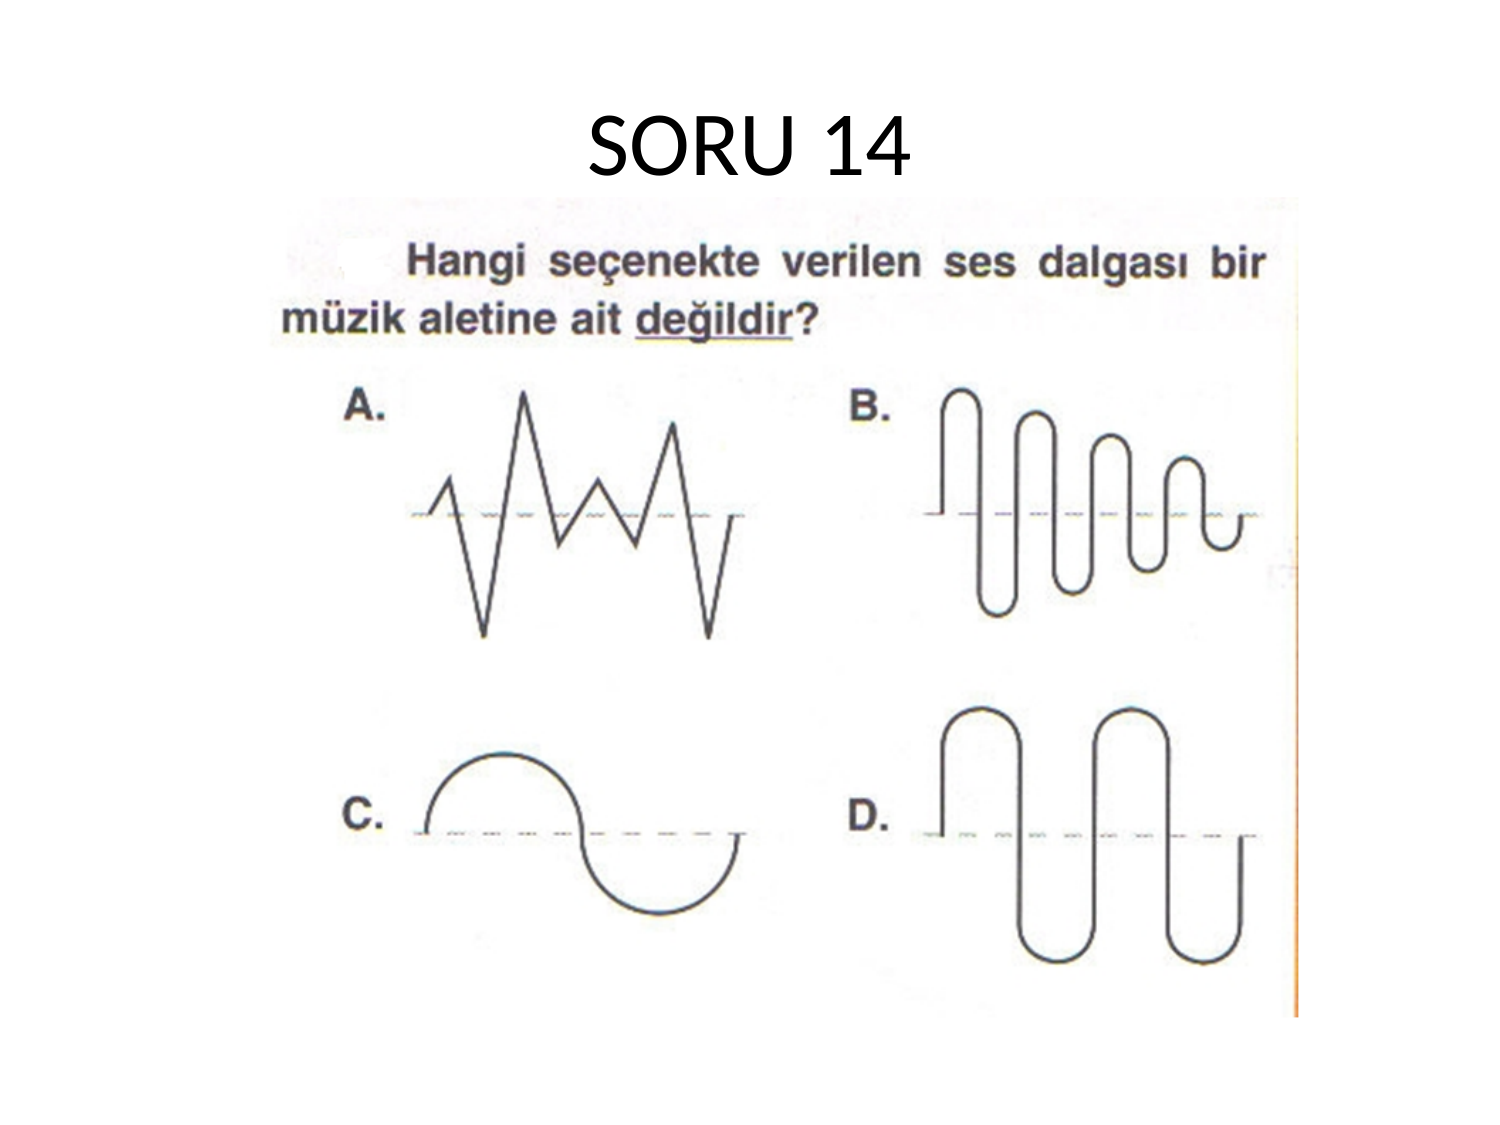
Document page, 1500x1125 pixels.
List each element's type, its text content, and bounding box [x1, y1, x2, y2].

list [265, 196, 1300, 1019]
title SORU 14 [75, 45, 1425, 233]
